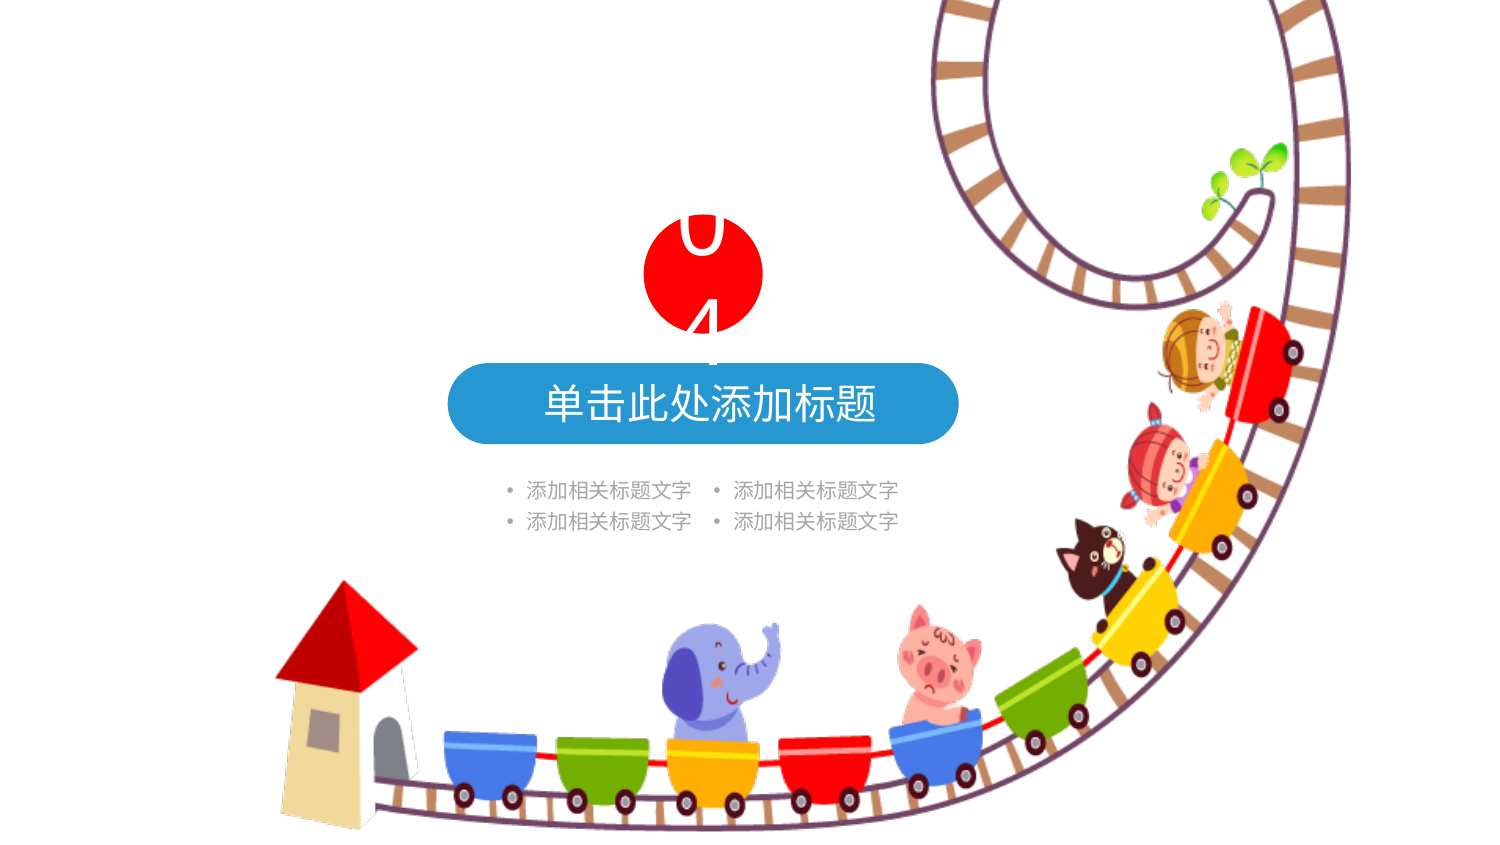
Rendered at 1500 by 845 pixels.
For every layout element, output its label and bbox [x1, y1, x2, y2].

picture [259, 0, 1353, 844]
